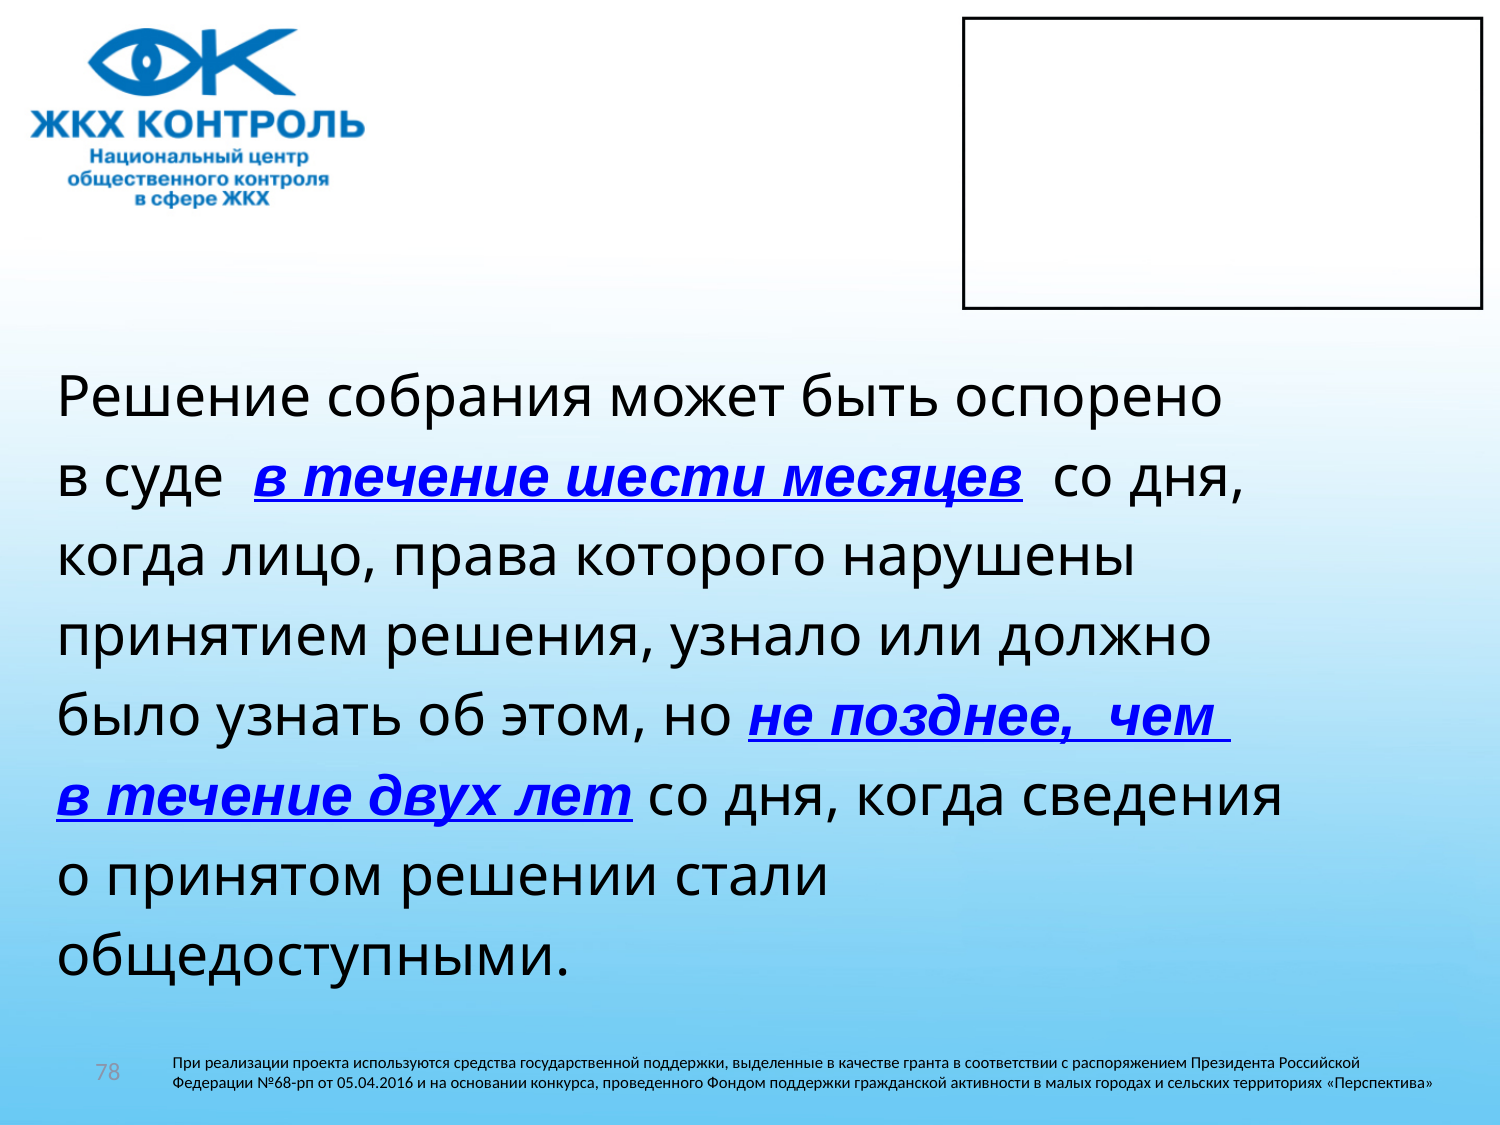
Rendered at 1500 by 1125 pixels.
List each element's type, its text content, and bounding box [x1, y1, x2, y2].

list Решение собрания может быть оспорено в суде в течение шести месяцев со дня, когда лицо, права которого нарушены принятием решения, узнало или должно было узнать об этом, но не позднее, чем в течение двух лет со дня, когда сведения о принятом решении стали общедоступными. [41, 351, 1477, 997]
slide_number 78 [53, 1040, 136, 1100]
picture [0, 0, 1500, 1125]
